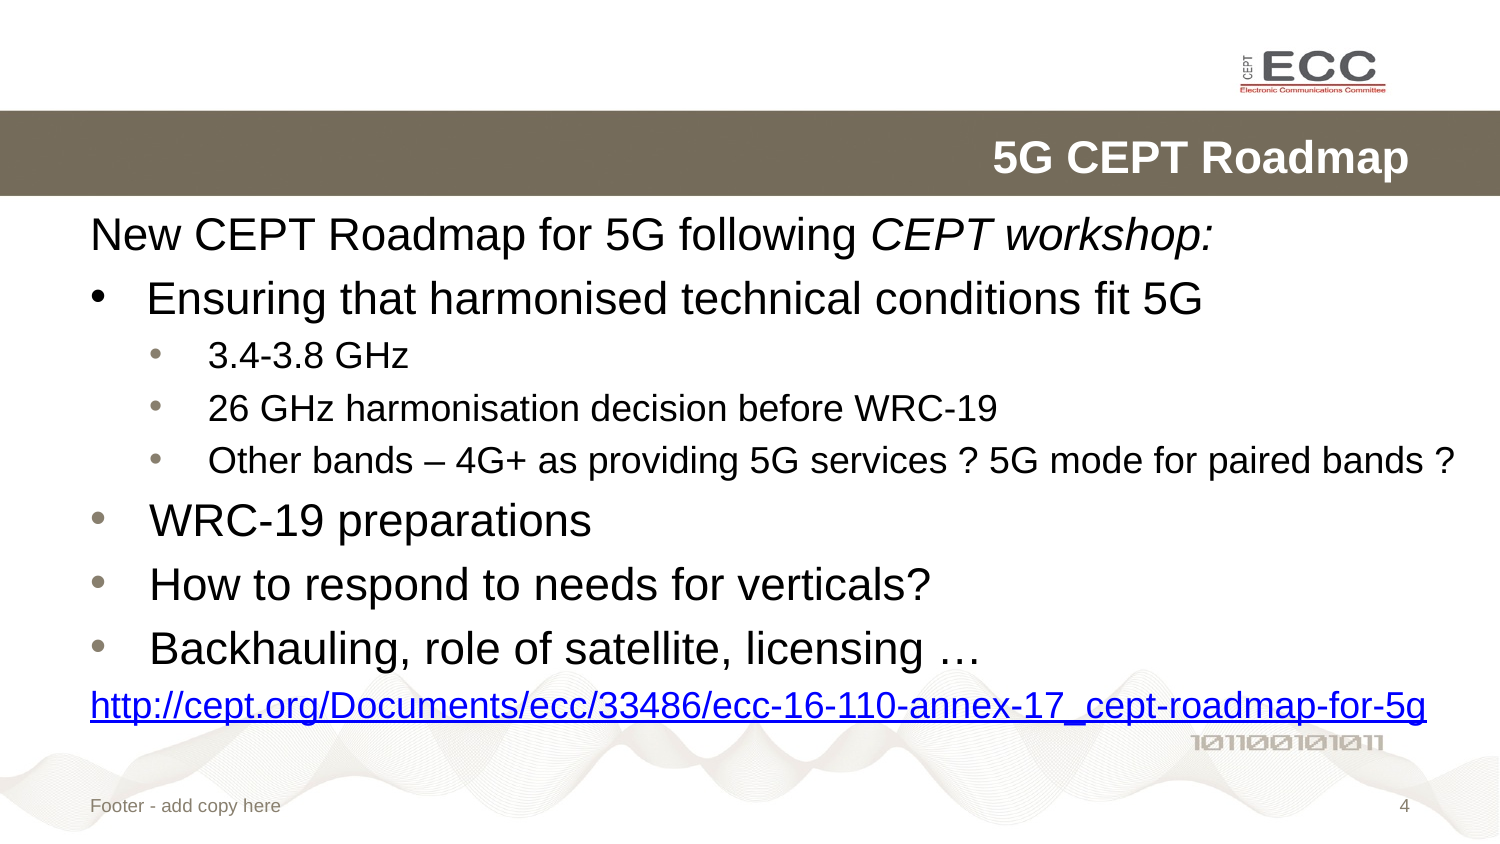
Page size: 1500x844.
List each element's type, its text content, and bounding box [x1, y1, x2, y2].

list New CEPT Roadmap for 5G following CEPT workshop: Ensuring that harmonised technical conditions fit 5G 3.4-3.8 GHz 26 GHz harmonisation decision before WRC-19 Other bands – 4G+ as providing 5G services ? 5G mode for paired bands ? WRC-19 preparations How to respond to needs for verticals? Backhauling, role of satellite, licensing … http://cept.org/Documents/ecc/33486/ecc-16-110-annex-17_cept-roadmap-for-5g [75, 196, 1483, 740]
slide_number Footer - add copy here [75, 782, 950, 827]
slide_number 3 [1299, 782, 1425, 827]
picture [0, 0, 1500, 844]
title 5G CEPT Roadmap [75, 112, 1425, 196]
